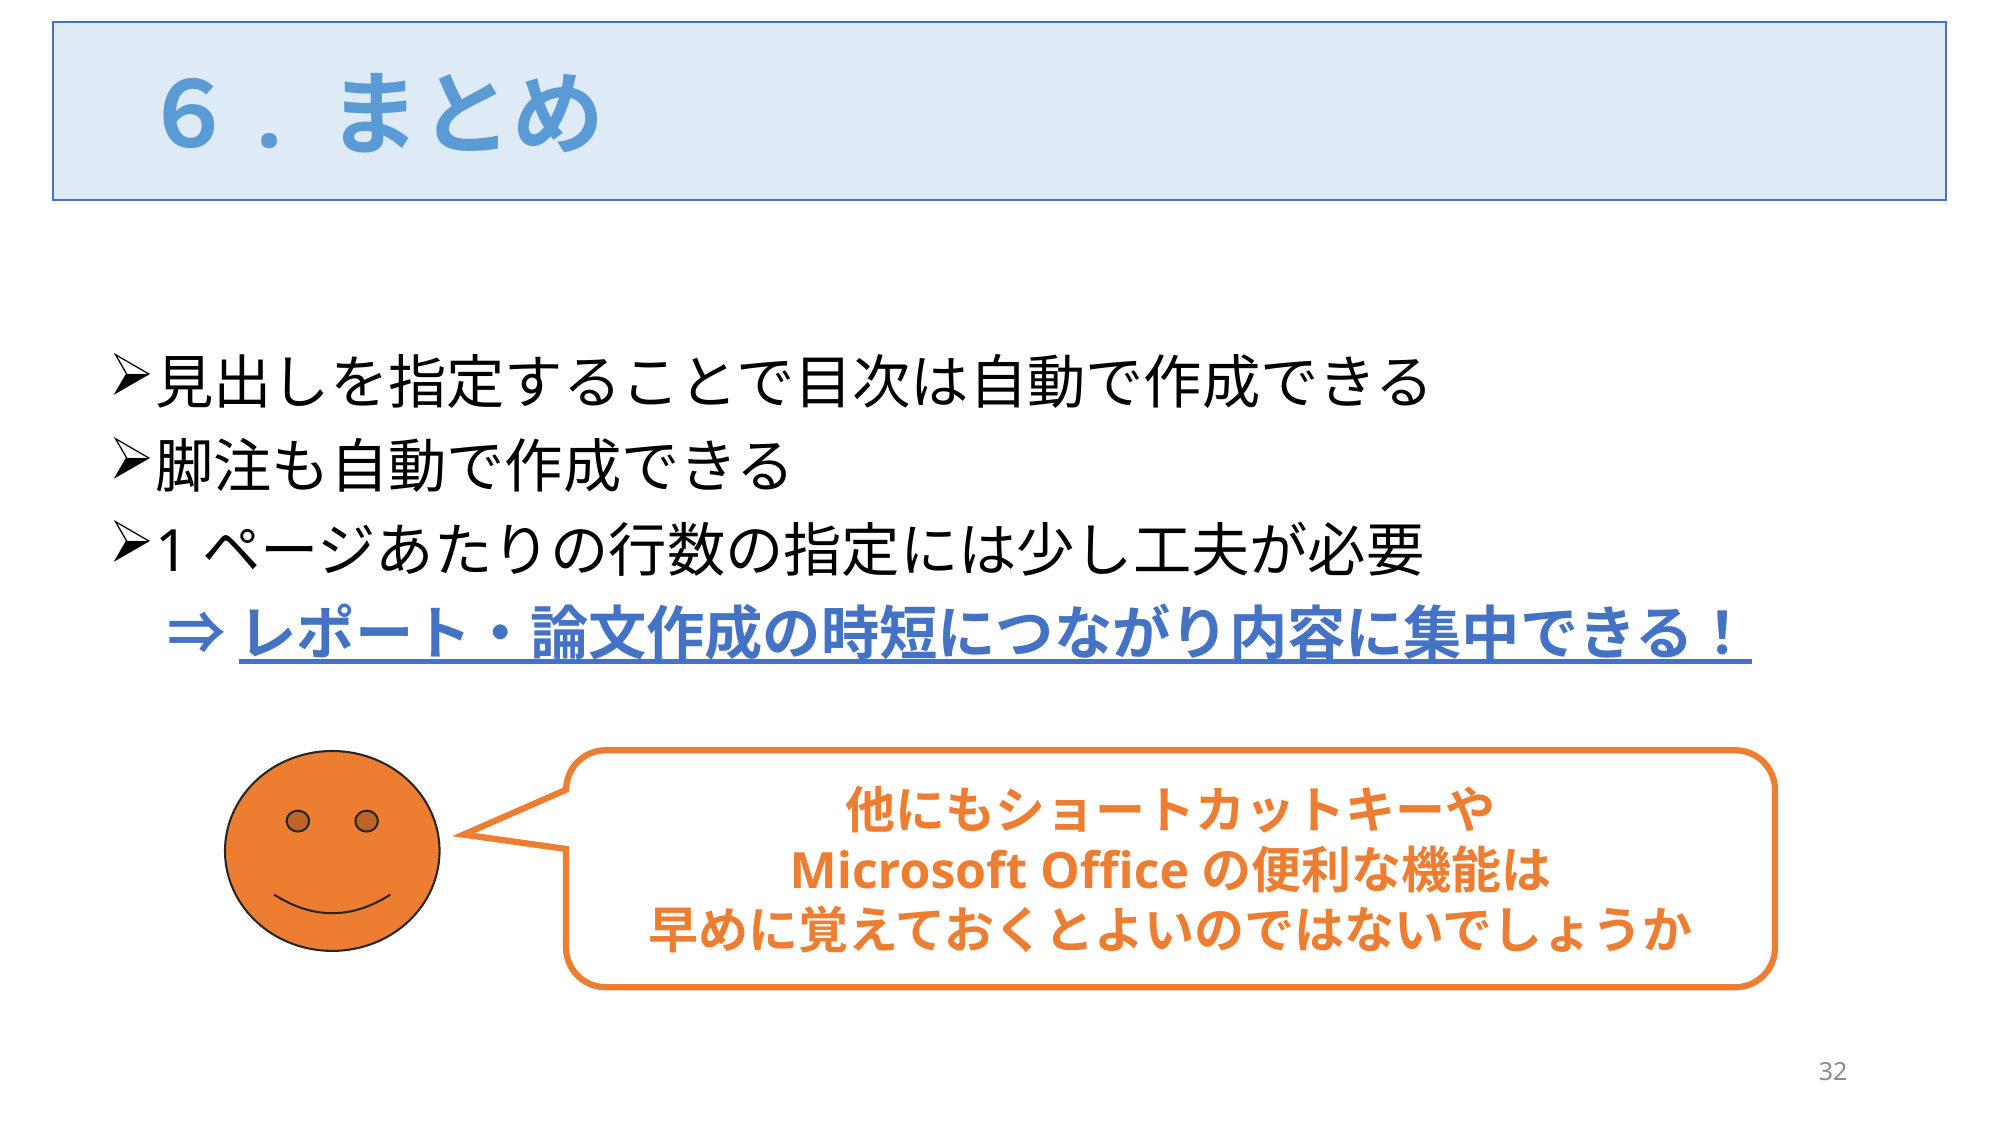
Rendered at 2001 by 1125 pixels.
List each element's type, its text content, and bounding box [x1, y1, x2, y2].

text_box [224, 750, 1775, 988]
text_box ６. まとめ [52, 21, 1947, 201]
slide_number 32 [1412, 1042, 1863, 1103]
list 見出しを指定することで目次は自動で作成できる 脚注も自動で作成できる 1ページあたりの行数の指定には少し工夫が必要 ⇒ レポート・論文作成の時短につながり内容に集中できる！ [93, 255, 1863, 1073]
